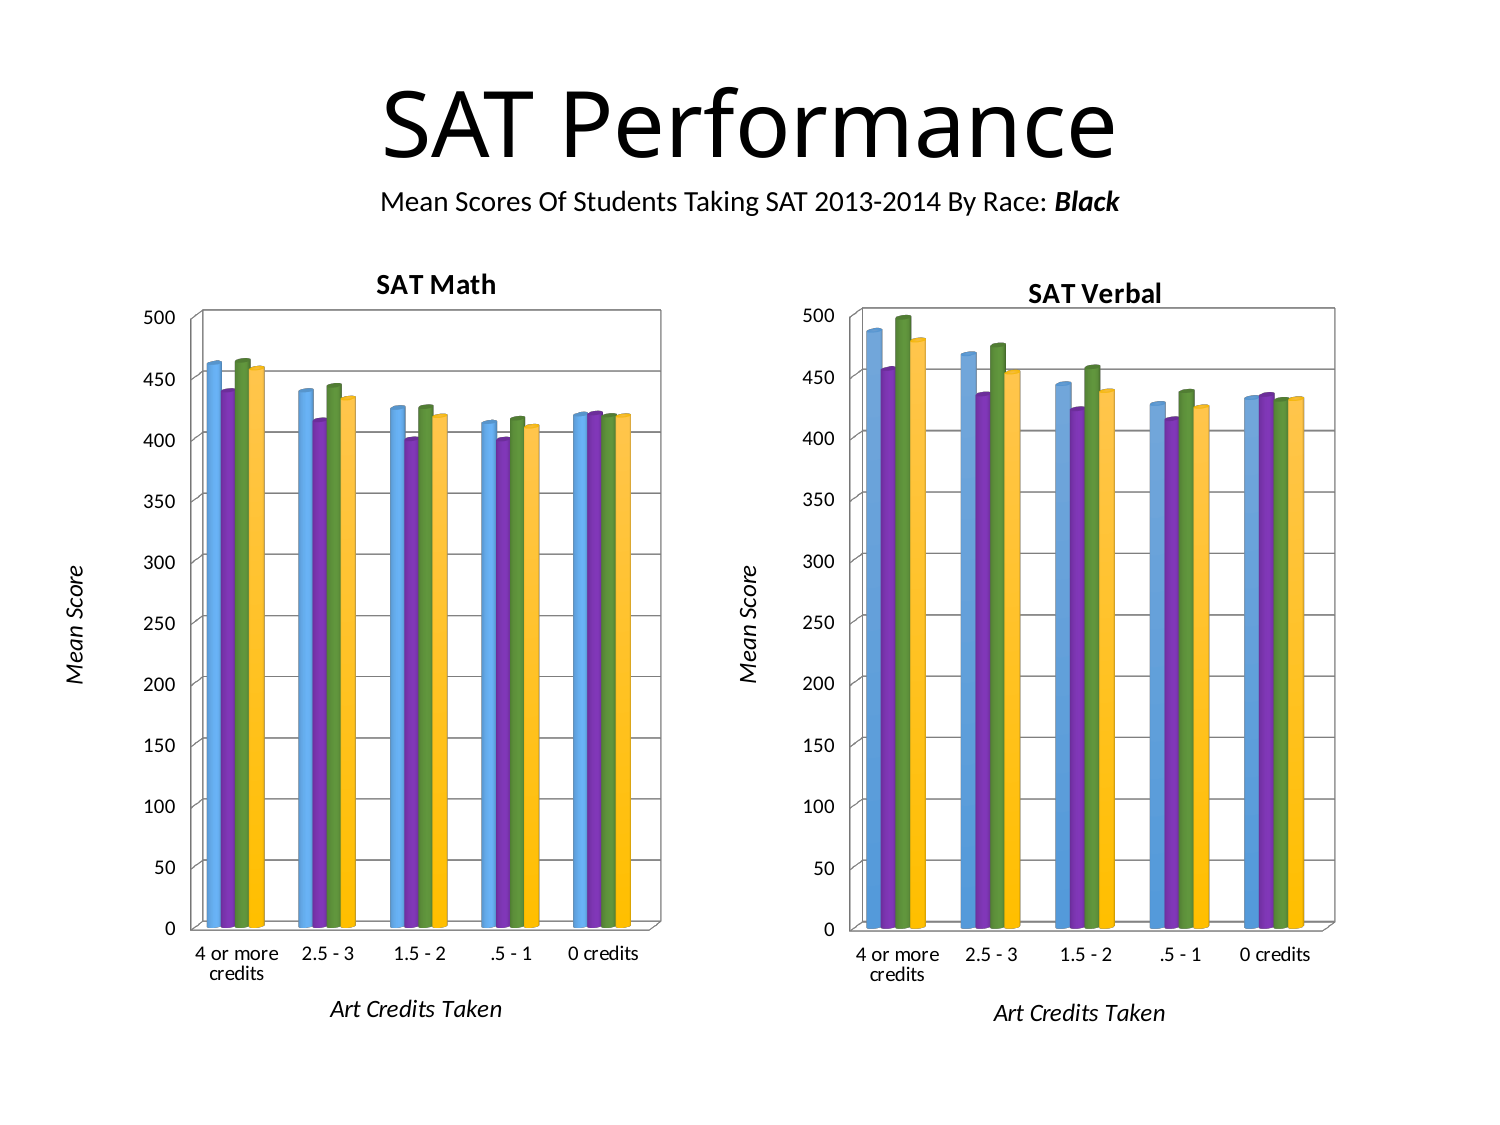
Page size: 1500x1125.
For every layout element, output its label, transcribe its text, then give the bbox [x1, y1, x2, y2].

text_box Mean Scores Of Students Taking SAT 2013-2014 By Race: Black [74, 175, 1425, 225]
text_box SAT Performance [74, 26, 1425, 175]
chart [34, 263, 1500, 1064]
